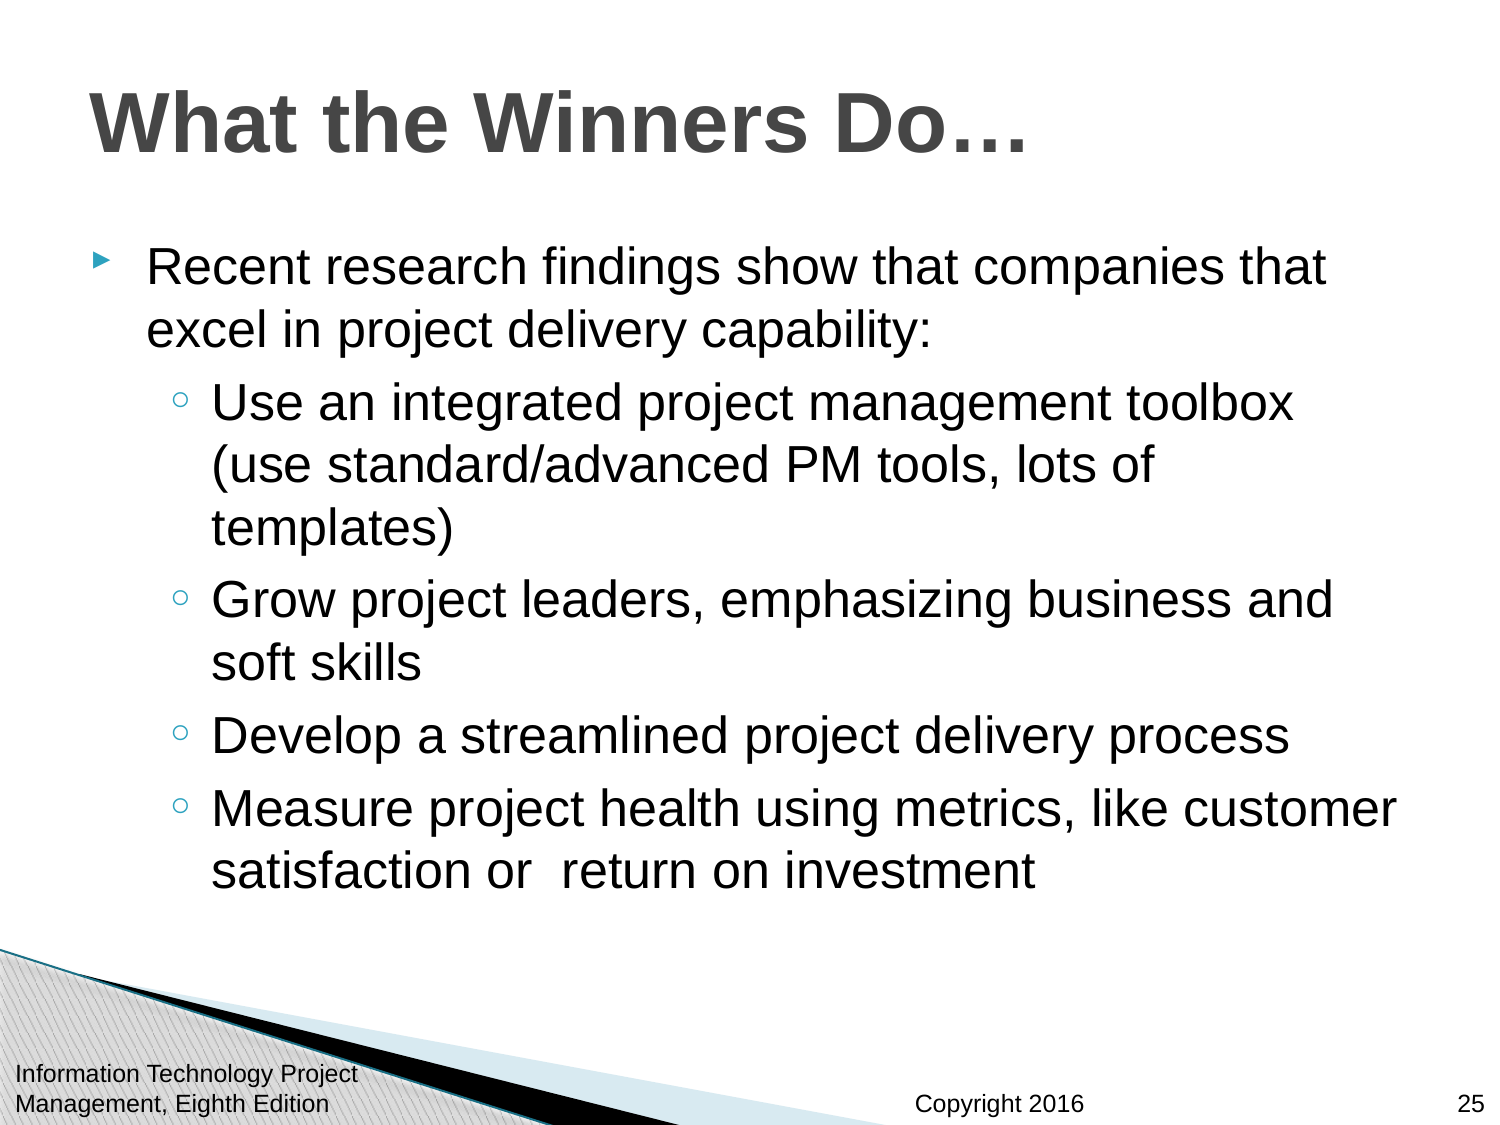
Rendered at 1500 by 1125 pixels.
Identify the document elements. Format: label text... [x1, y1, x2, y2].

title What the Winners Do… [75, 24, 1425, 213]
slide_number 25 [1408, 1065, 1500, 1125]
footer Information Technology Project Management, Eighth Edition [0, 1065, 425, 1125]
list Recent research findings show that companies that excel in project delivery capability: Use an integrated project management toolbox (use standard/advanced PM tools, lots of templates) Grow project leaders, emphasizing business and soft skills Develop a streamlined project delivery process Measure project health using metrics, like customer satisfaction or return on investment [74, 224, 1426, 968]
